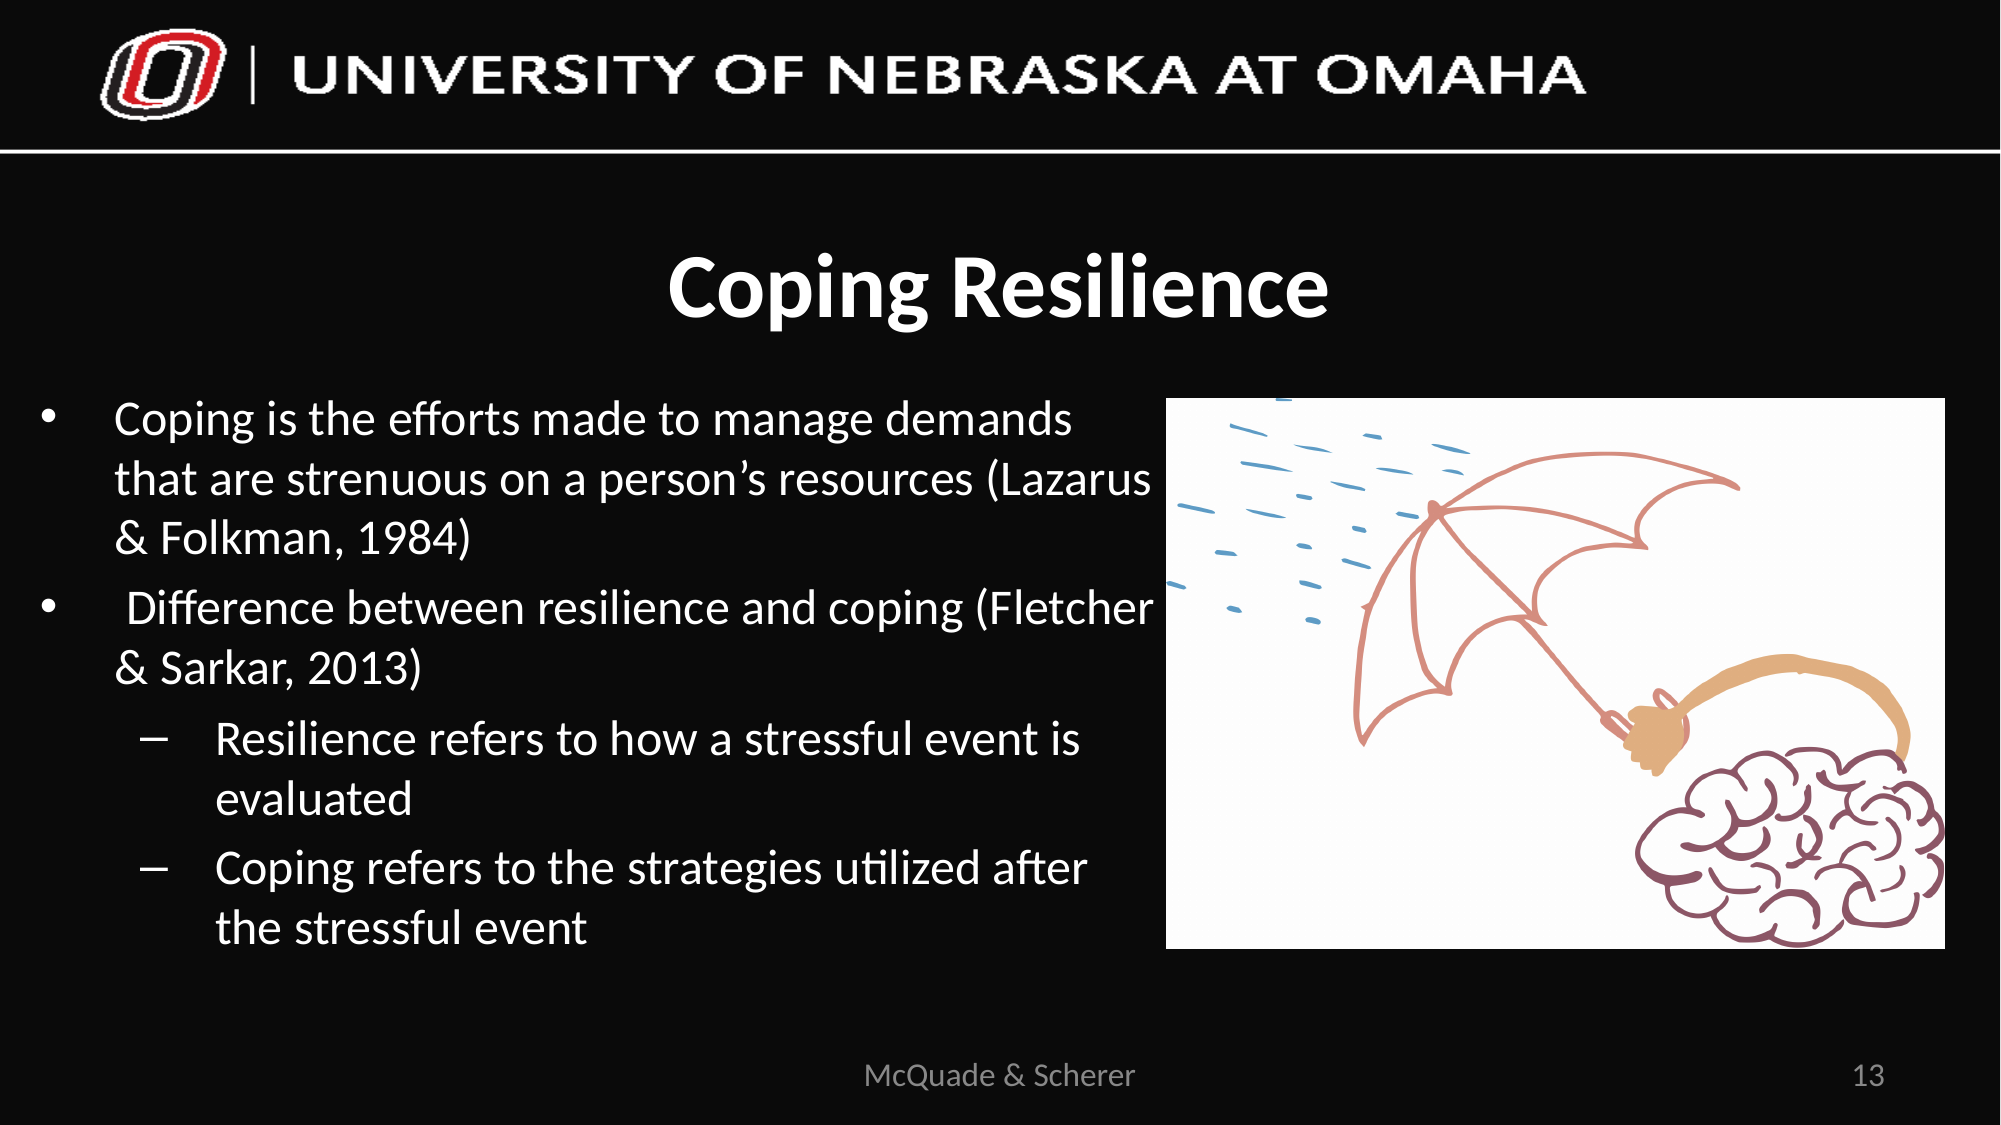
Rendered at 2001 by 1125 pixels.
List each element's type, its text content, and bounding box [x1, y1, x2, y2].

list Coping is the efforts made to manage demands that are strenuous on a person’s resources (Lazarus & Folkman, 1984) Difference between resilience and coping (Fletcher & Sarkar, 2013) Resilience refers to how a stressful event is evaluated Coping refers to the strategies utilized after the stressful event [0, 377, 1174, 1008]
footer McQuade & Scherer [683, 1042, 1317, 1103]
slide_number 13 [1433, 1042, 1900, 1103]
picture [0, 0, 2001, 1125]
title Coping Resilience [99, 187, 1900, 376]
